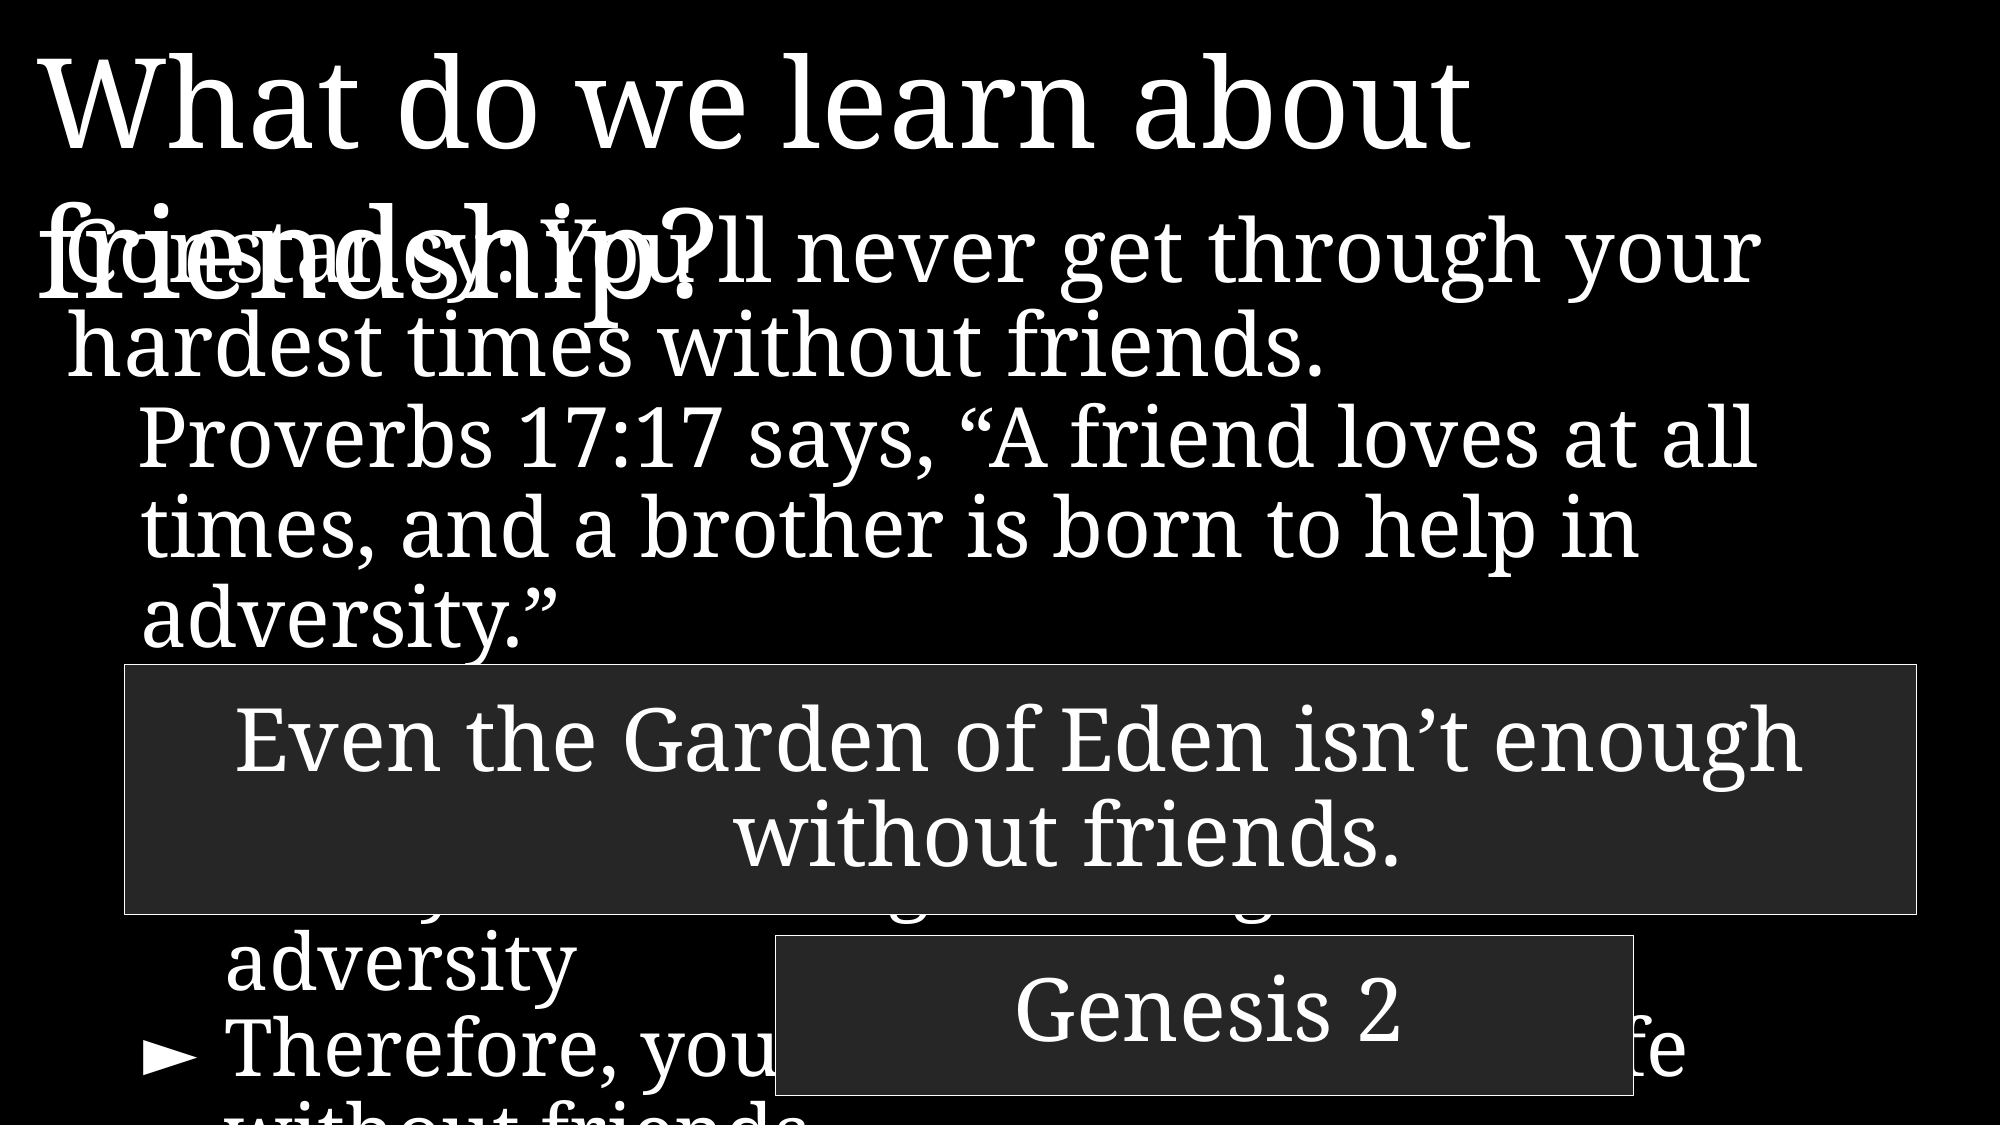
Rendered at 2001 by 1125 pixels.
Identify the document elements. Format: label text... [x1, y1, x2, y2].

text_box Genesis 2 [787, 958, 1631, 1068]
text_box [123, 664, 1917, 915]
text_box Constancy: You’ll never get through your hardest times without friends. Proverbs 17:17 says, “A friend loves at all times, and a brother is born to help in adversity.” ► You’ll never get through your hardest times without friends ► AND you’ll never get through life without adversity ► Therefore, you’ll never get through life without friends. [49, 331, 1883, 1125]
text_box What do we learn about friendship? [22, 15, 1993, 331]
text_box Even the Garden of Eden isn’t enough without friends. [139, 688, 1901, 893]
text_box [775, 935, 1634, 1096]
